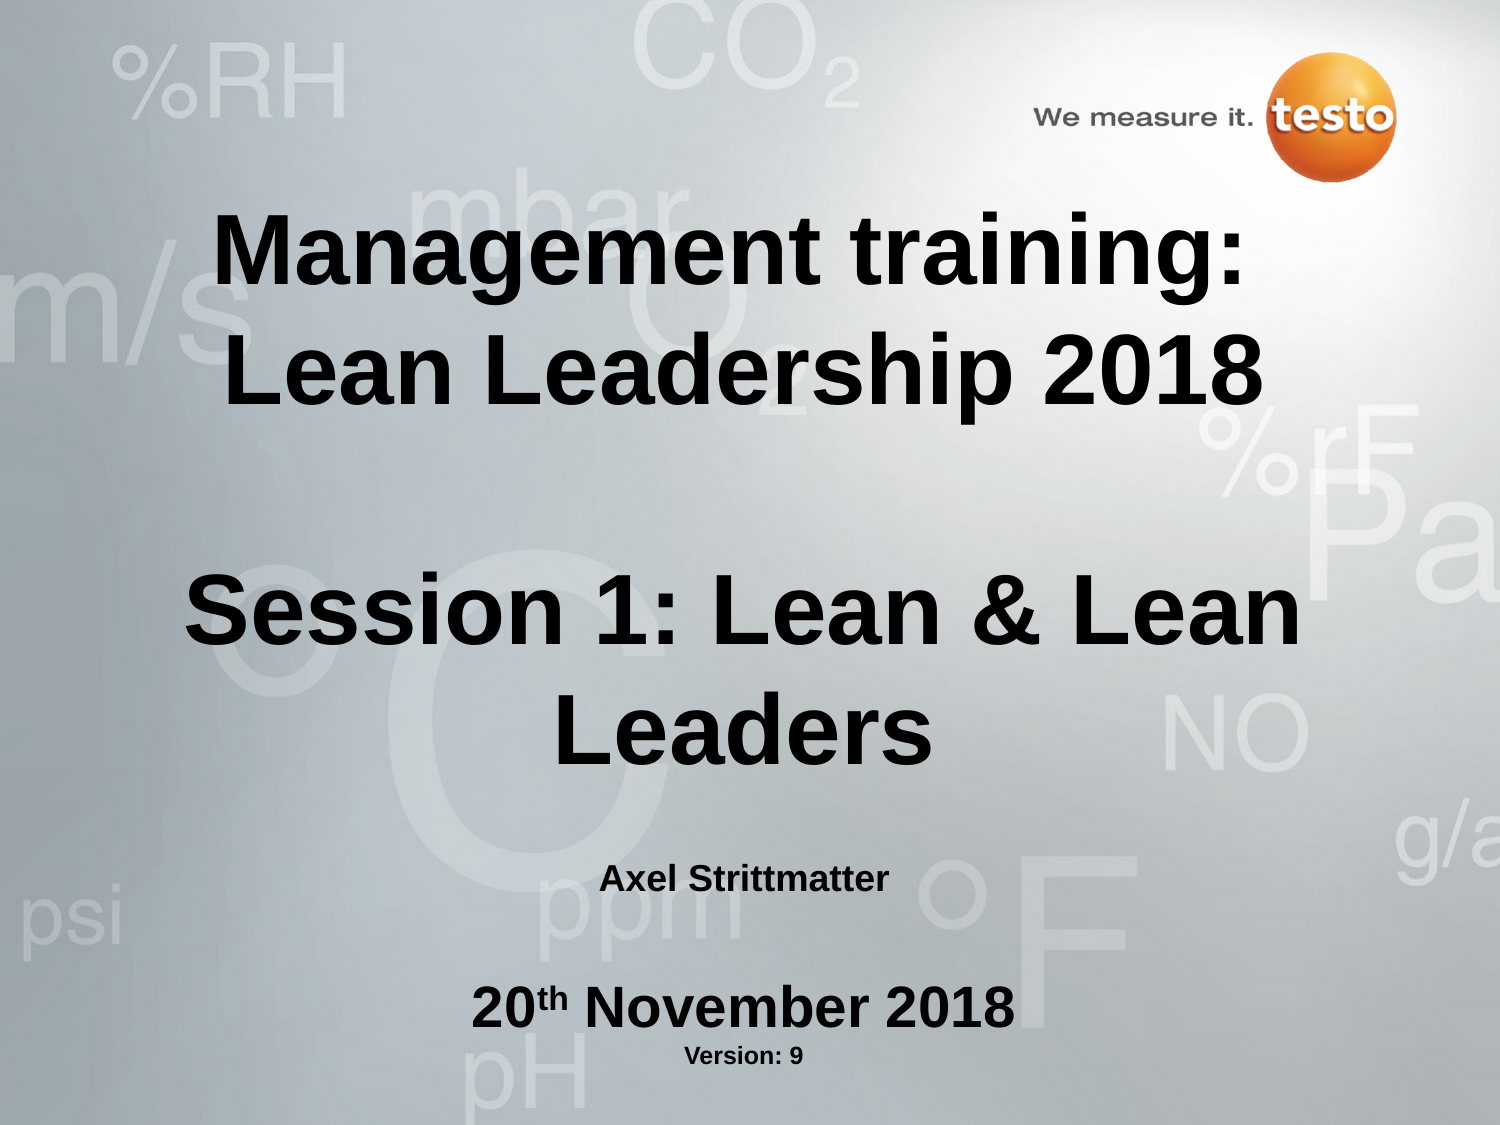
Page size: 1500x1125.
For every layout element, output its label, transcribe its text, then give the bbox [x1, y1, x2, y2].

picture [0, 0, 1500, 1125]
title Management training: Lean Leadership 2018 Session 1: Lean & Lean Leaders Axel Strittmatter 20th November 2018 Version: 9 [29, 184, 1459, 1085]
